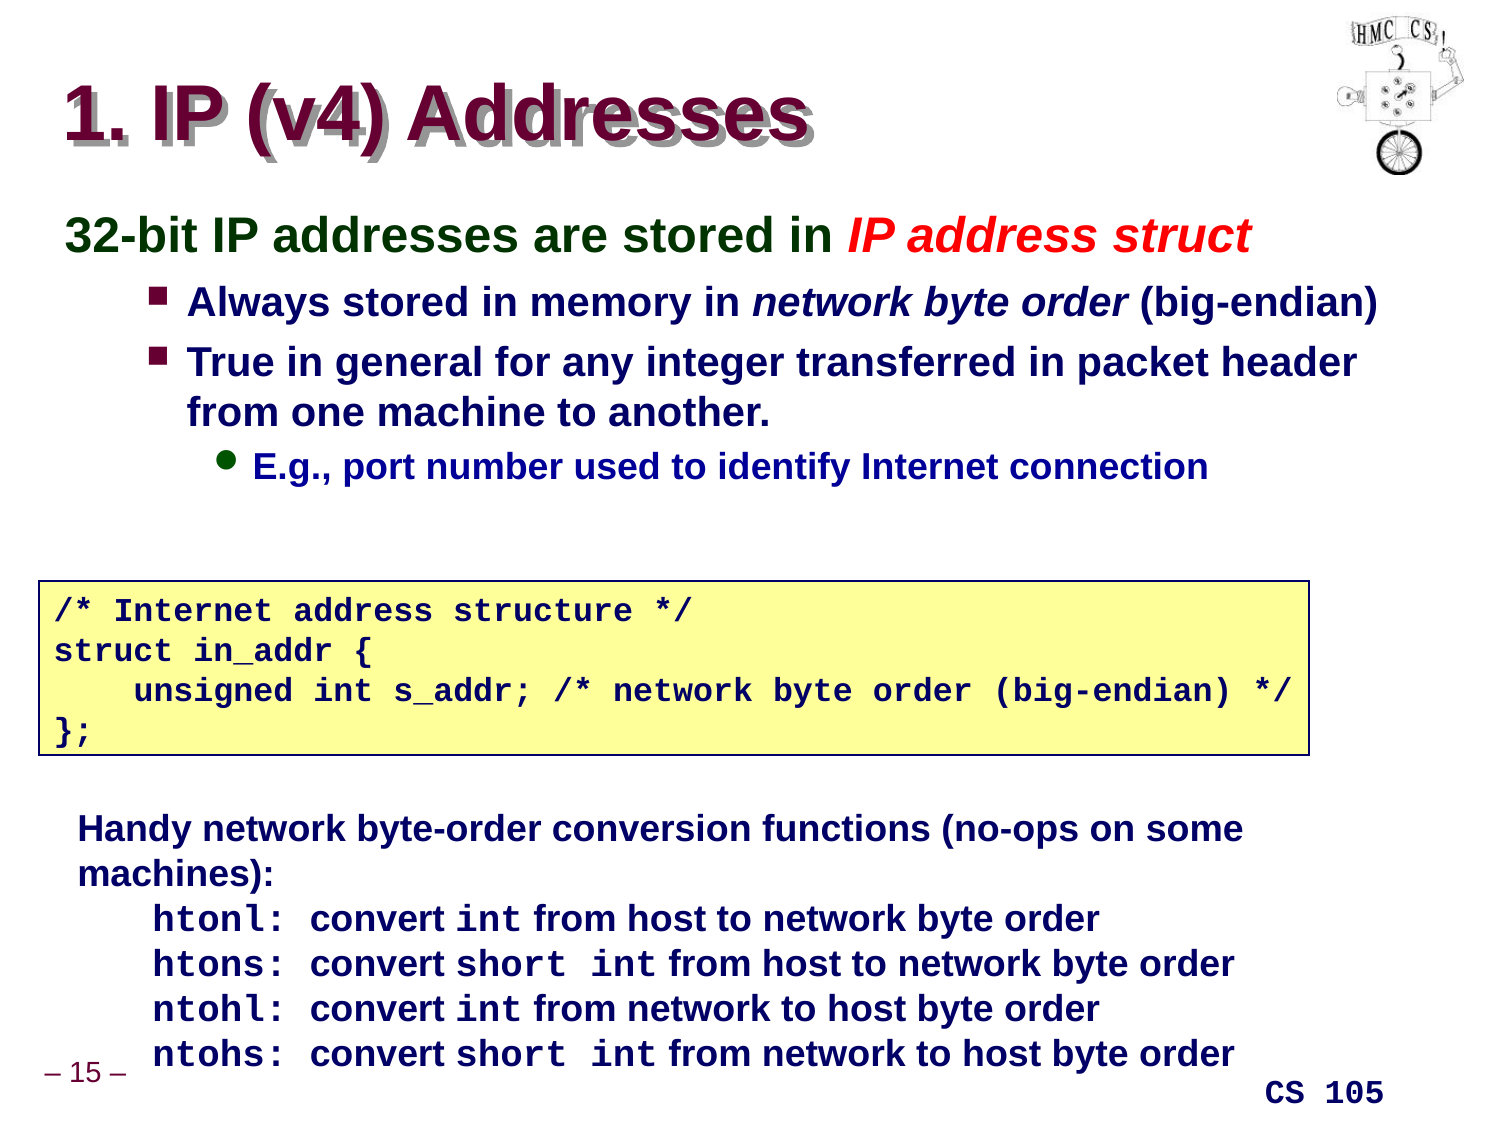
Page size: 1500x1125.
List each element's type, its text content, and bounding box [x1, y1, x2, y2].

picture [1337, 12, 1464, 175]
list 32-bit IP addresses are stored in IP address struct Always stored in memory in network byte order (big-endian) True in general for any integer transferred in packet header from one machine to another. E.g., port number used to identify Internet connection [49, 200, 1409, 550]
text_box Handy network byte-order conversion functions (no-ops on some machines): htonl: convert int from host to network byte order htons: convert short int from host to network byte order ntohl: convert int from network to host byte order ntohs: convert short int from network to host byte order [62, 797, 1363, 1082]
text_box /* Internet address structure */ struct in_addr { unsigned int s_addr; /* network byte order (big-endian) */ }; [38, 580, 1309, 756]
title 1. IP (v4) Addresses [62, 68, 1043, 163]
